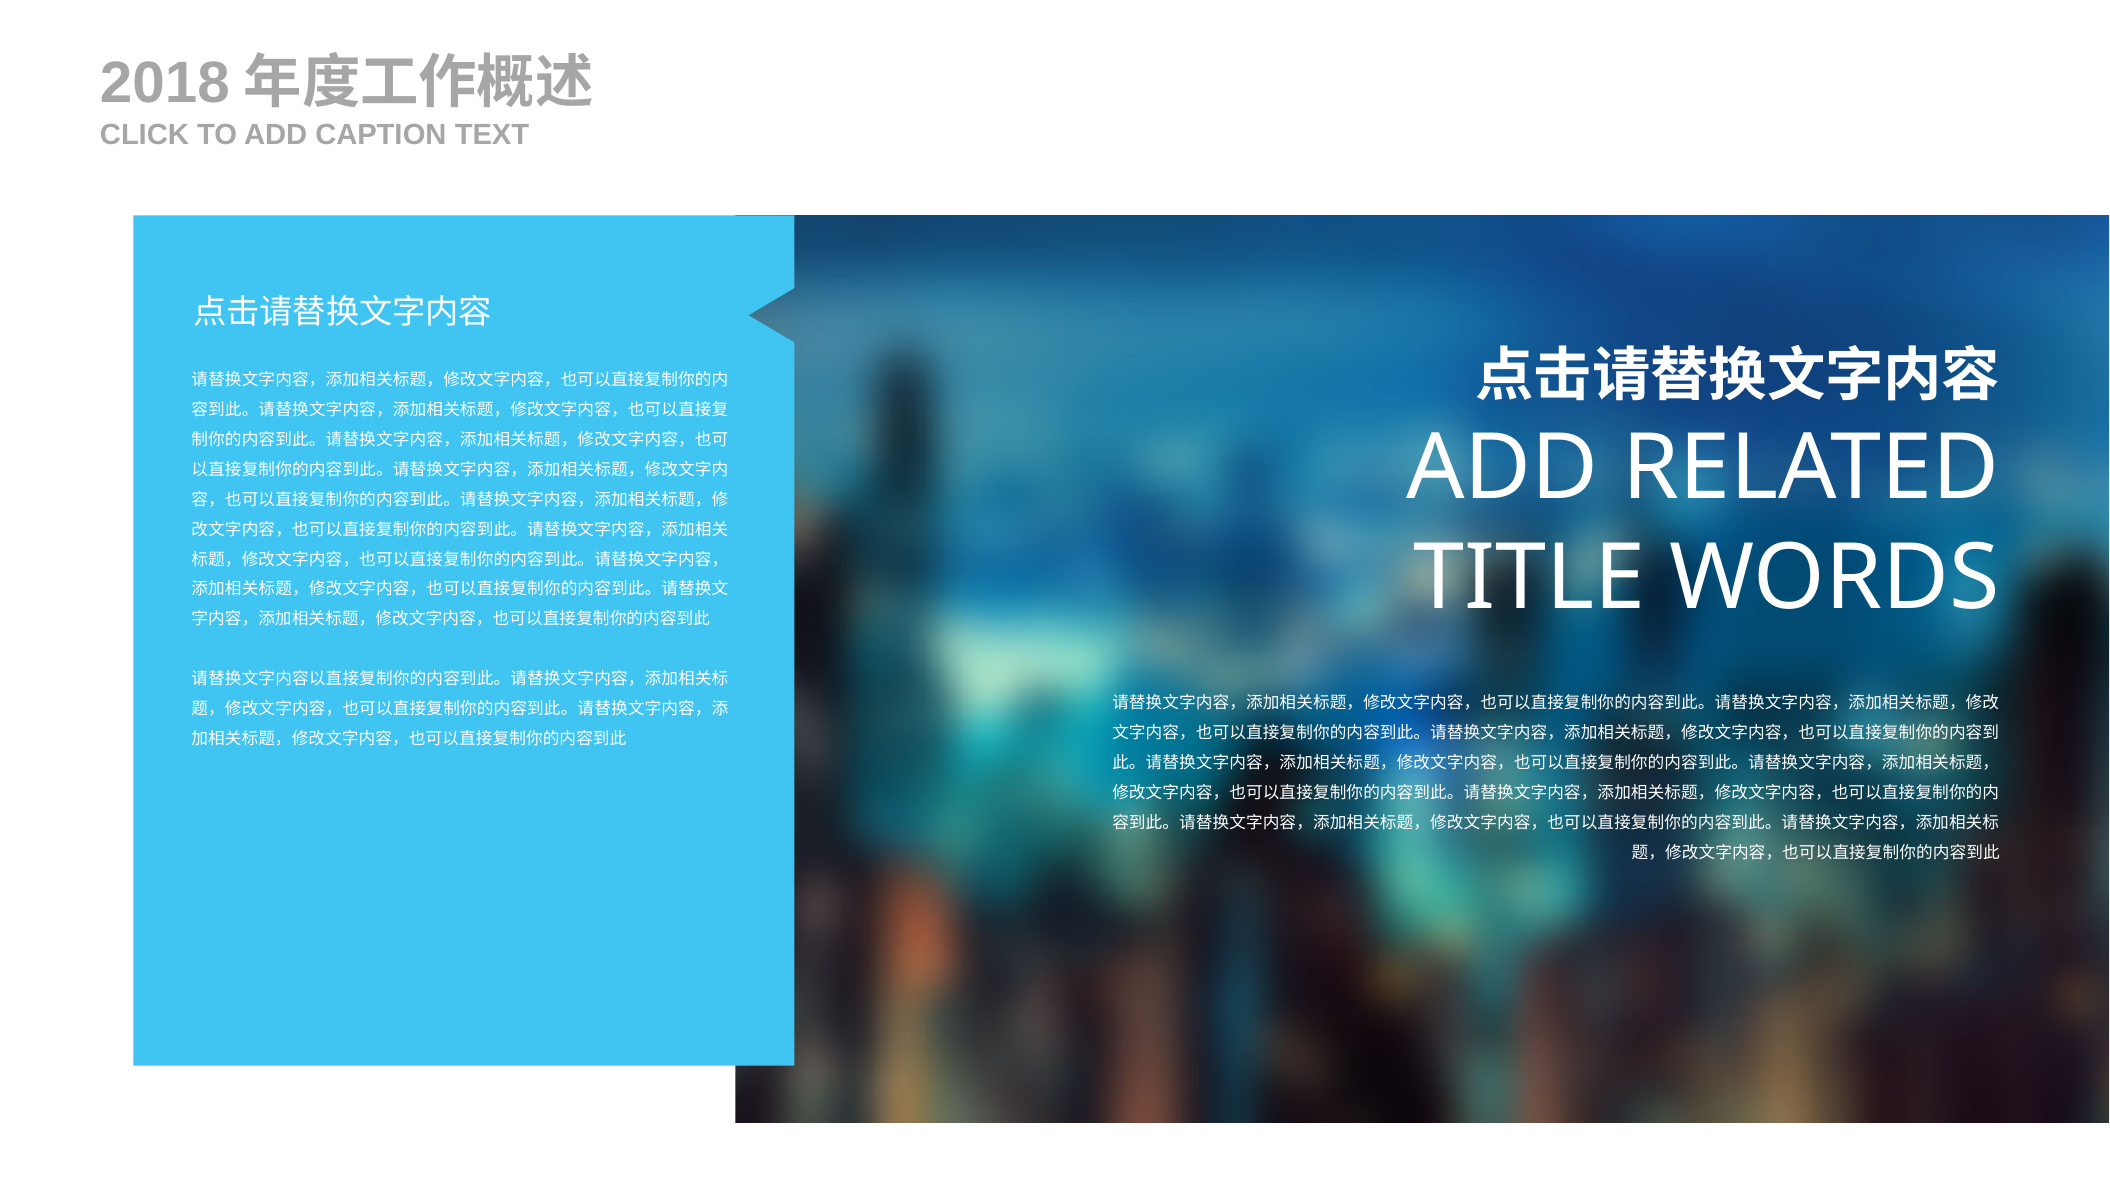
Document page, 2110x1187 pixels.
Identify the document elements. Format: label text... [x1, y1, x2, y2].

text_box [734, 214, 2110, 1124]
text_box CLICK TO ADD CAPTION TEXT [99, 115, 629, 151]
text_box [133, 215, 795, 1066]
text_box 请替换文字内容，添加相关标题，修改文字内容，也可以直接复制你的内容到此。请替换文字内容，添加相关标题，修改文字内容，也可以直接复制你的内容到此。请替换文字内容，添加相关标题，修改文字内容，也可以直接复制你的内容到此。请替换文字内容，添加相关标题，修改文字内容，也可以直接复制你的内容到此。请替换文字内容，添加相关标题，修改文字内容，也可以直接复制你的内容到此。请替换文字内容，添加相关标题，修改文字内容，也可以直接复制你的内容到此。请替换文字内容，添加相关标题，修改文字内容，也可以直接复制你的内容到此。请替换文字内容，添加相关标题，修改文字内容，也可以直接复制你的内容到此 [1101, 681, 2001, 862]
text_box 2018年度工作概述 [99, 43, 606, 115]
text_box 点击请替换文字内容 ADD RELATED TITLE WORDS [1314, 336, 2000, 627]
